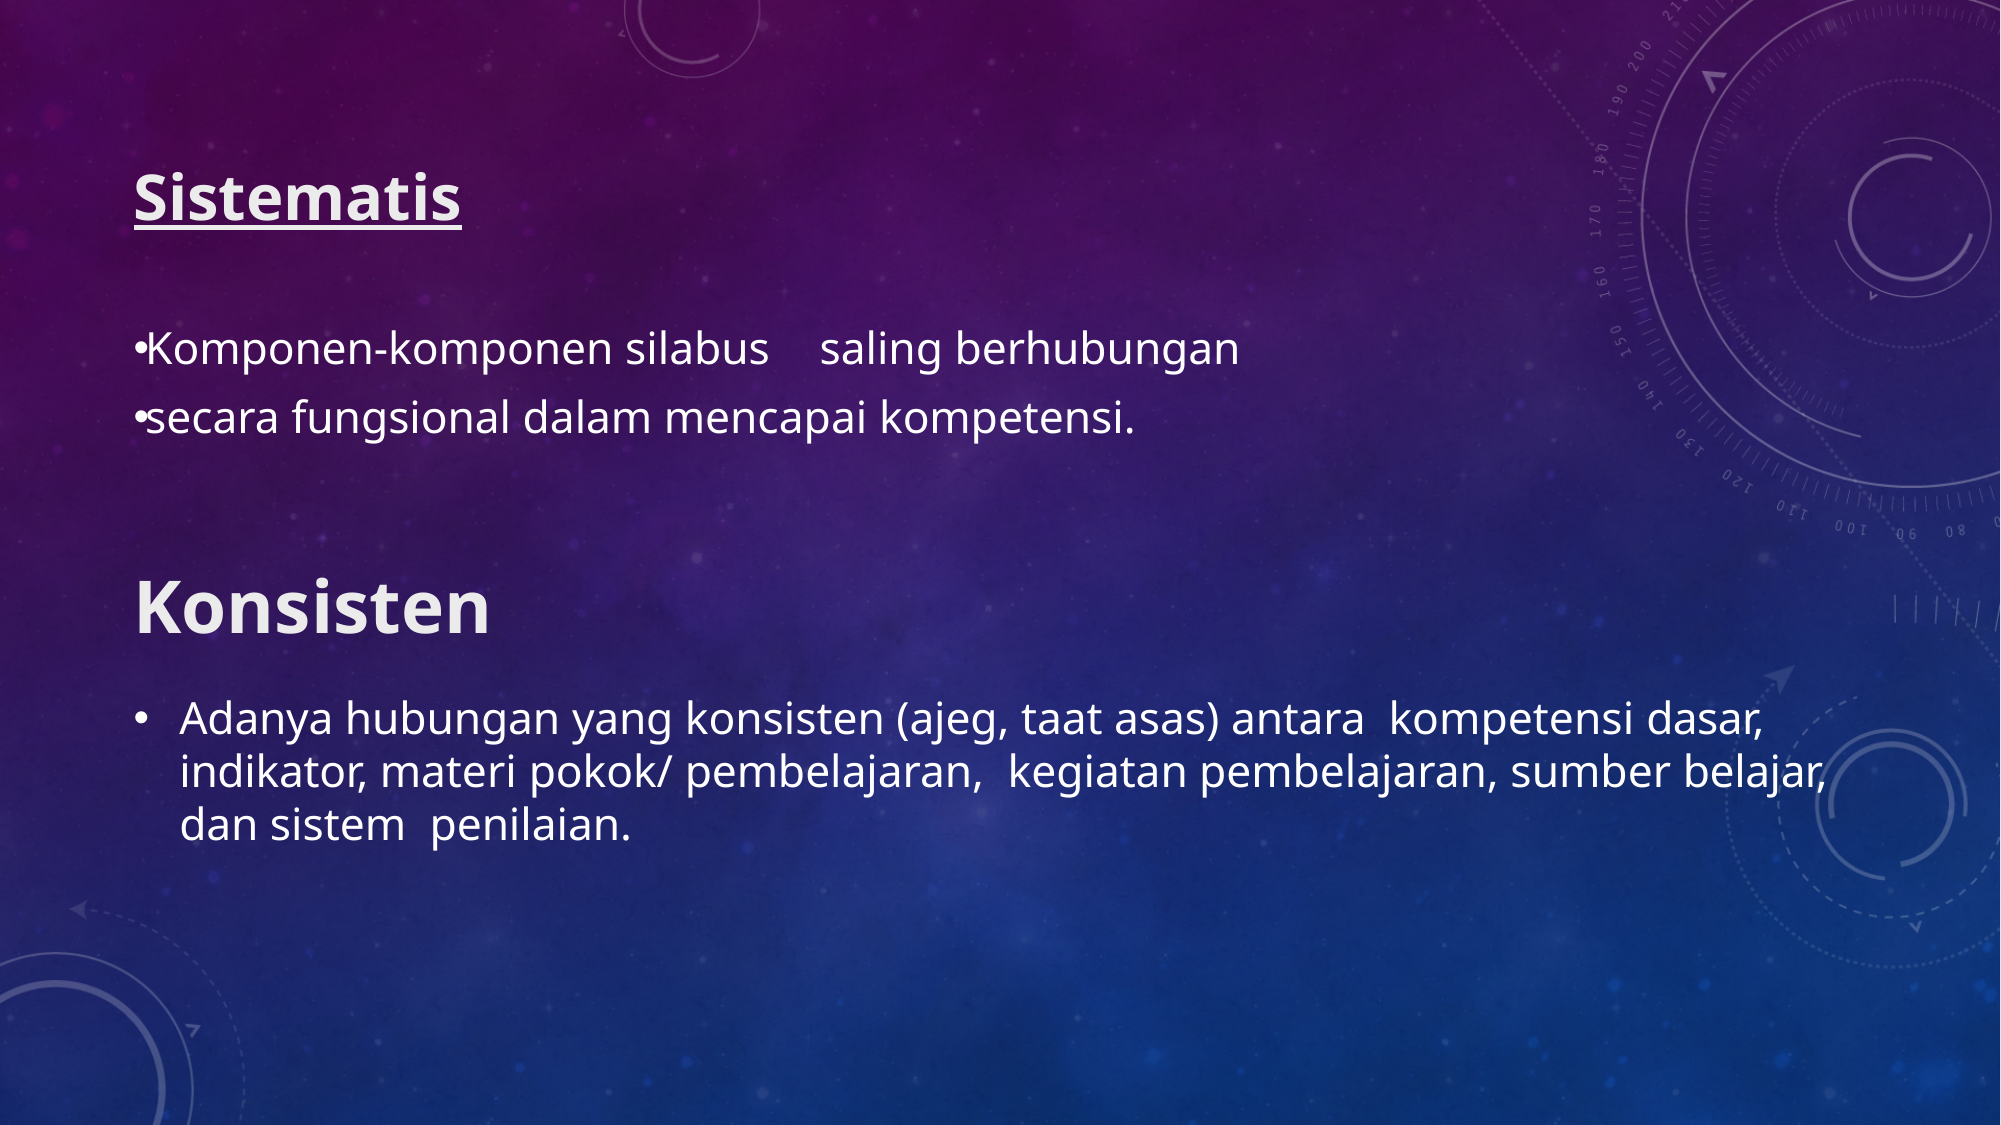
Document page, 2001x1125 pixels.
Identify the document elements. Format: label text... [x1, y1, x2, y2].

picture [0, 0, 2001, 1125]
list Sistematis Komponen-komponen silabus saling berhubungan secara fungsional dalam mencapai kompetensi. Konsisten Adanya hubungan yang konsisten (ajeg, taat asas) antara kompetensi dasar, indikator, materi pokok/ pembelajaran, kegiatan pembelajaran, sumber belajar, dan sistem penilaian. [118, 149, 1844, 864]
